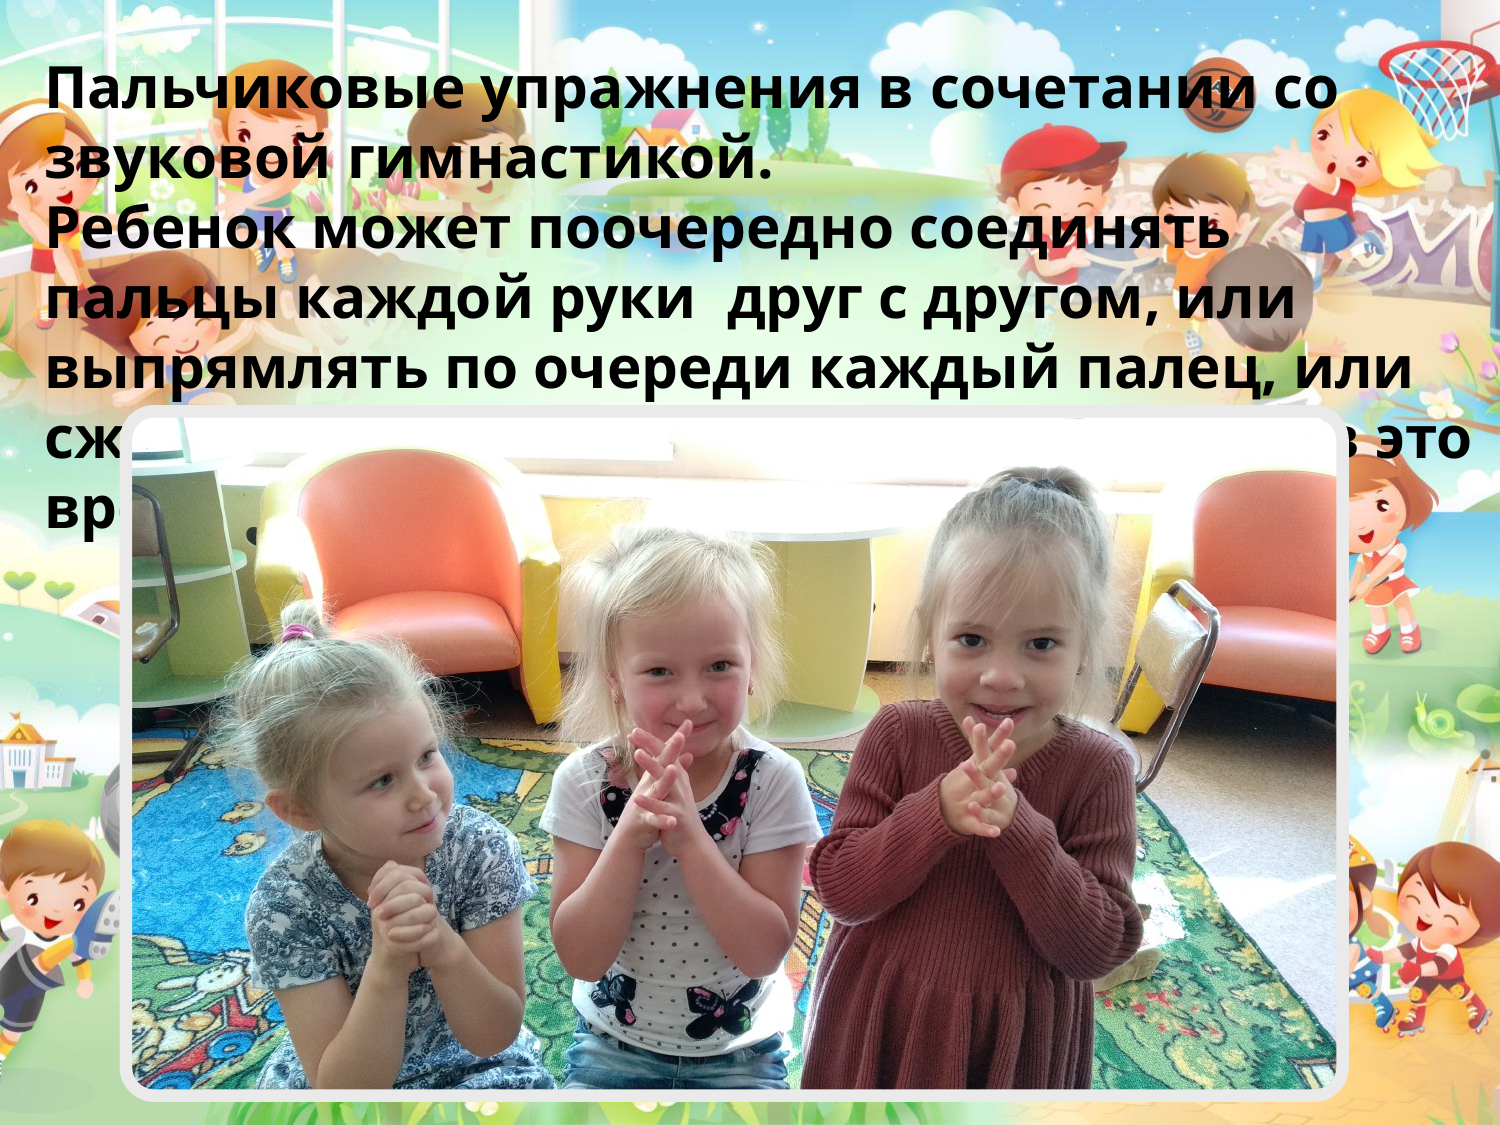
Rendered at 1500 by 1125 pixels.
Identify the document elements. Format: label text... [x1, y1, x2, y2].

text_box Пальчиковые упражнения в сочетании со звуковой гимнастикой. Ребенок может поочередно соединять пальцы каждой руки друг с другом, или выпрямлять по очереди каждый палец, или сжимать пальцы в кулак и разжимать и в это время произносить звуки: б-п, д-т, к-г. [29, 42, 1500, 548]
picture [0, 0, 1500, 1125]
